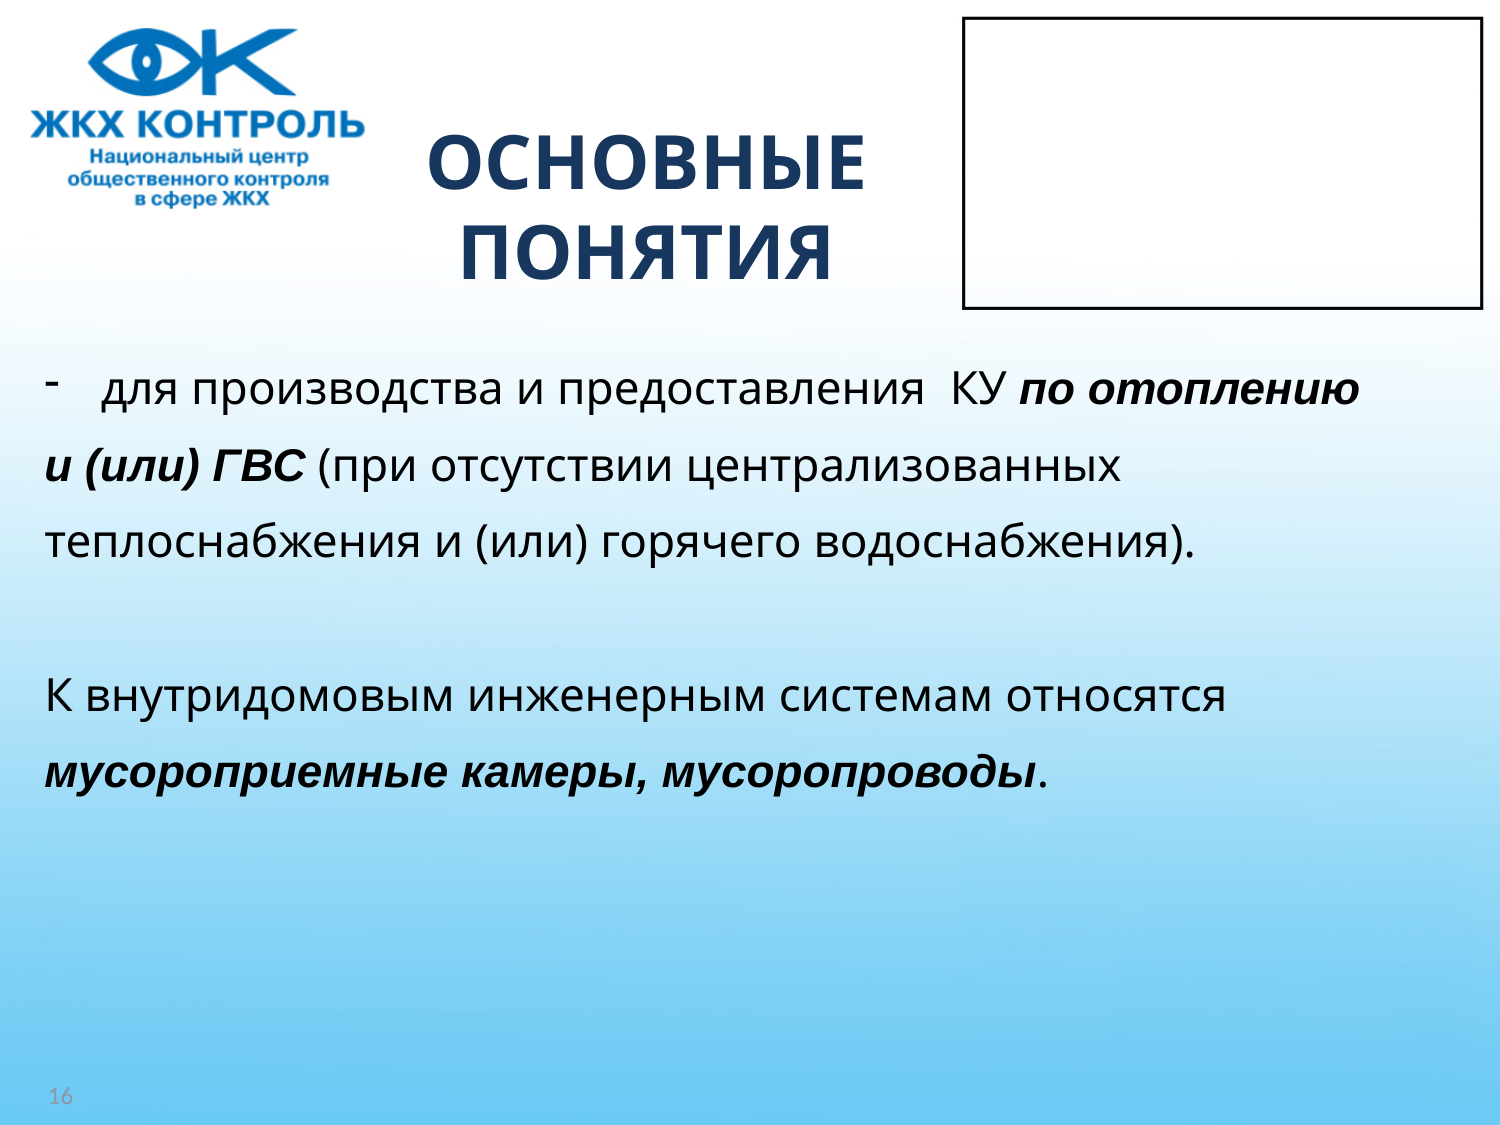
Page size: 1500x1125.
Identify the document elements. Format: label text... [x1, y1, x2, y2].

title ОСНОВНЫЕ ПОНЯТИЯ [339, 105, 973, 305]
slide_number 16 [17, 1065, 89, 1125]
picture [0, 0, 1500, 1125]
list для производства и предоставления КУ по отоплению и (или) ГВС (при отсутствии централизованных теплоснабжения и (или) горячего водоснабжения). К внутридомовым инженерным системам относятся мусороприемные камеры, мусоропроводы. [29, 351, 1483, 1067]
